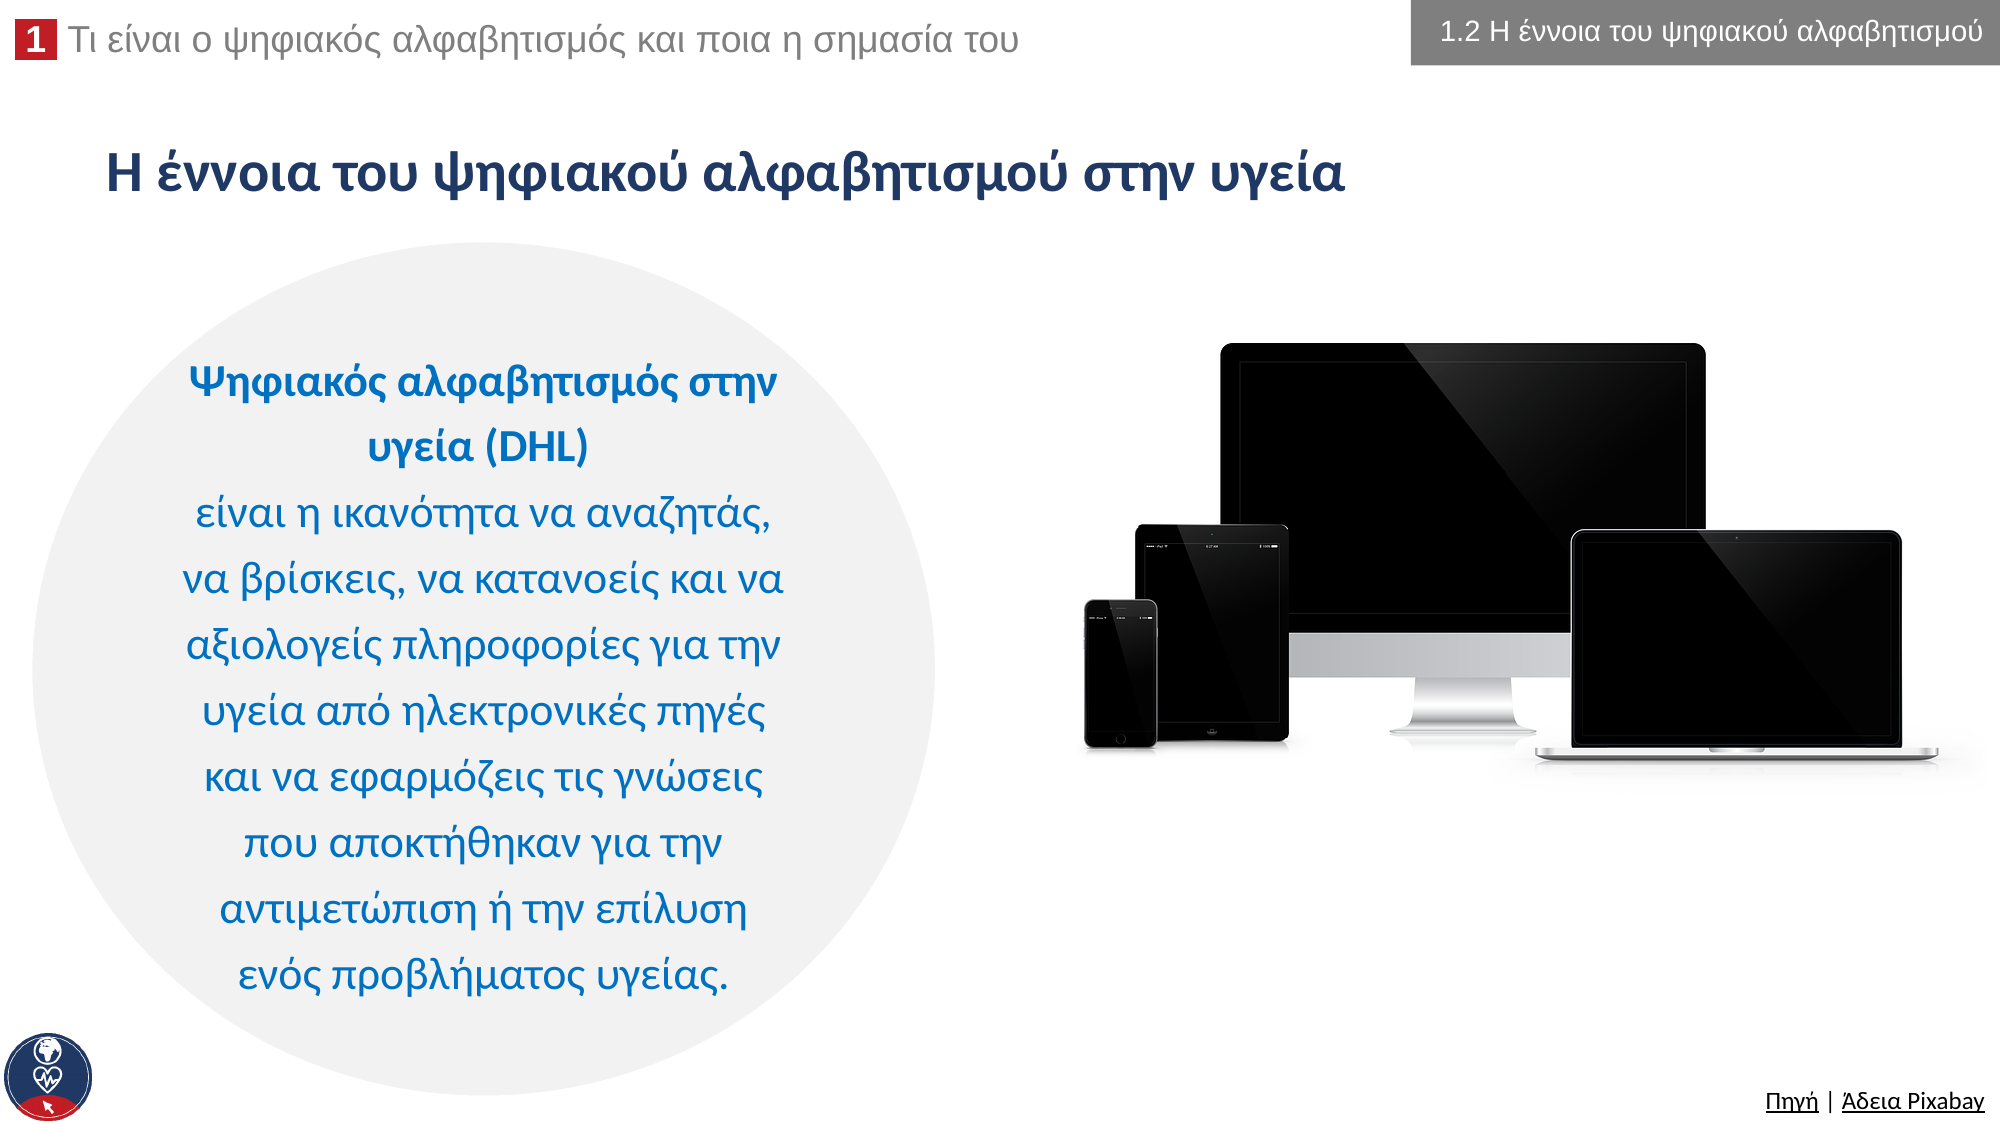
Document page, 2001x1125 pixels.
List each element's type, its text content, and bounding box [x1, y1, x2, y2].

picture [1027, 278, 1986, 801]
text_box Ψηφιακός αλφαβητισμός στην υγεία (DHL) είναι η ικανότητα να αναζητάς, να βρίσκεις, να κατανοείς και να αξιολογείς πληροφορίες για την υγεία από ηλεκτρονικές πηγές και να εφαρμόζεις τις γνώσεις που αποκτήθηκαν για την αντιμετώπιση ή την επίλυση ενός προβλήματος υγείας. [30, 240, 938, 1098]
title Η έννοια του ψηφιακού αλφαβητισμού στην υγεία [91, 123, 1962, 222]
text_box Πηγή | Άδεια Pixabay [560, 1077, 2000, 1123]
picture [4, 1033, 92, 1121]
text_box 1.2 Η έννοια του ψηφιακού αλφαβητισμού [1410, 0, 2000, 66]
